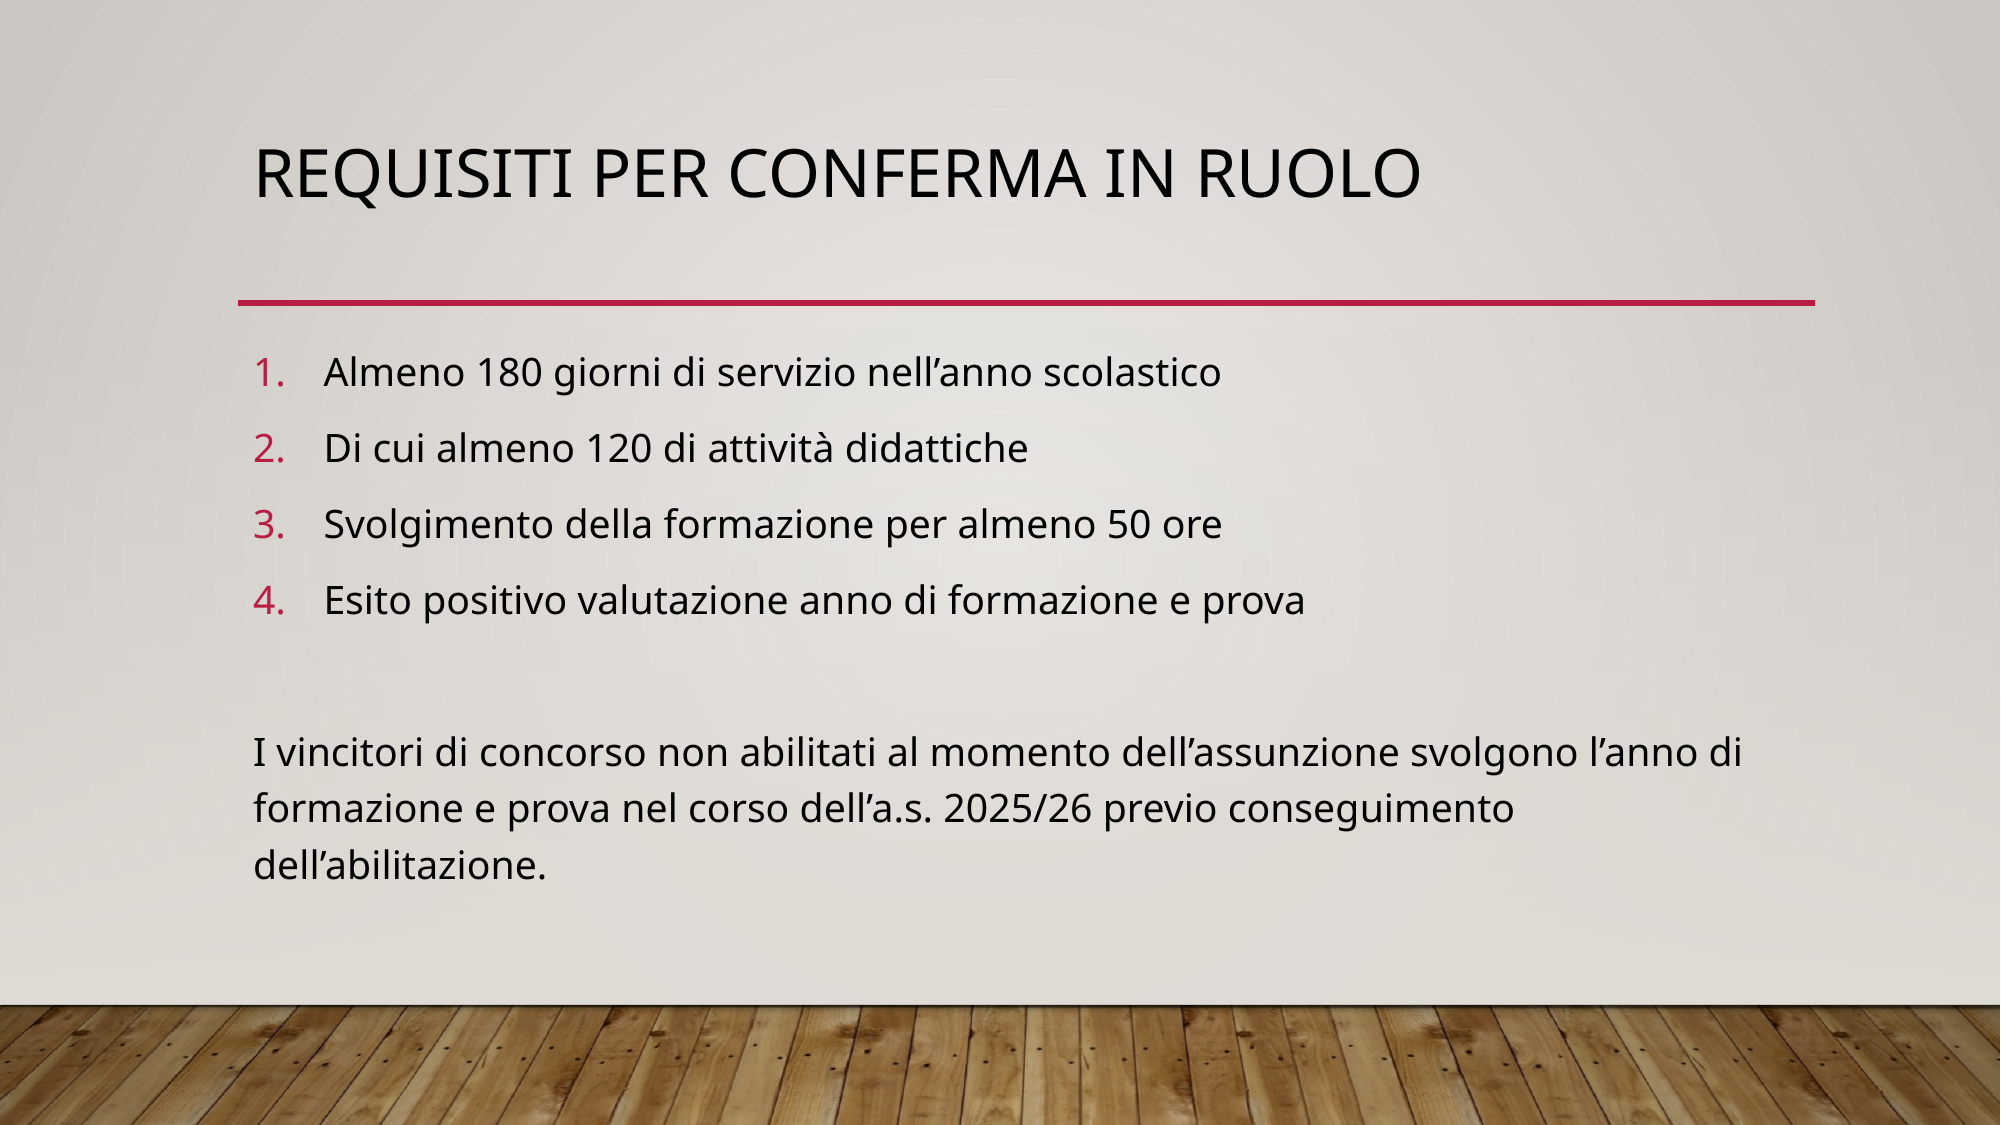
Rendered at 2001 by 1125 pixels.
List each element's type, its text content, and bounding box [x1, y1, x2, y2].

picture [0, 1005, 2000, 1125]
list Almeno 180 giorni di servizio nell’anno scolastico Di cui almeno 120 di attività didattiche Svolgimento della formazione per almeno 50 ore Esito positivo valutazione anno di formazione e prova I vincitori di concorso non abilitati al momento dell’assunzione svolgono l’anno di formazione e prova nel corso dell’a.s. 2025/26 previo conseguimento dell’abilitazione. [238, 330, 1814, 897]
title REQUISITI PER CONFERMA IN RUOLO [238, 131, 1814, 305]
